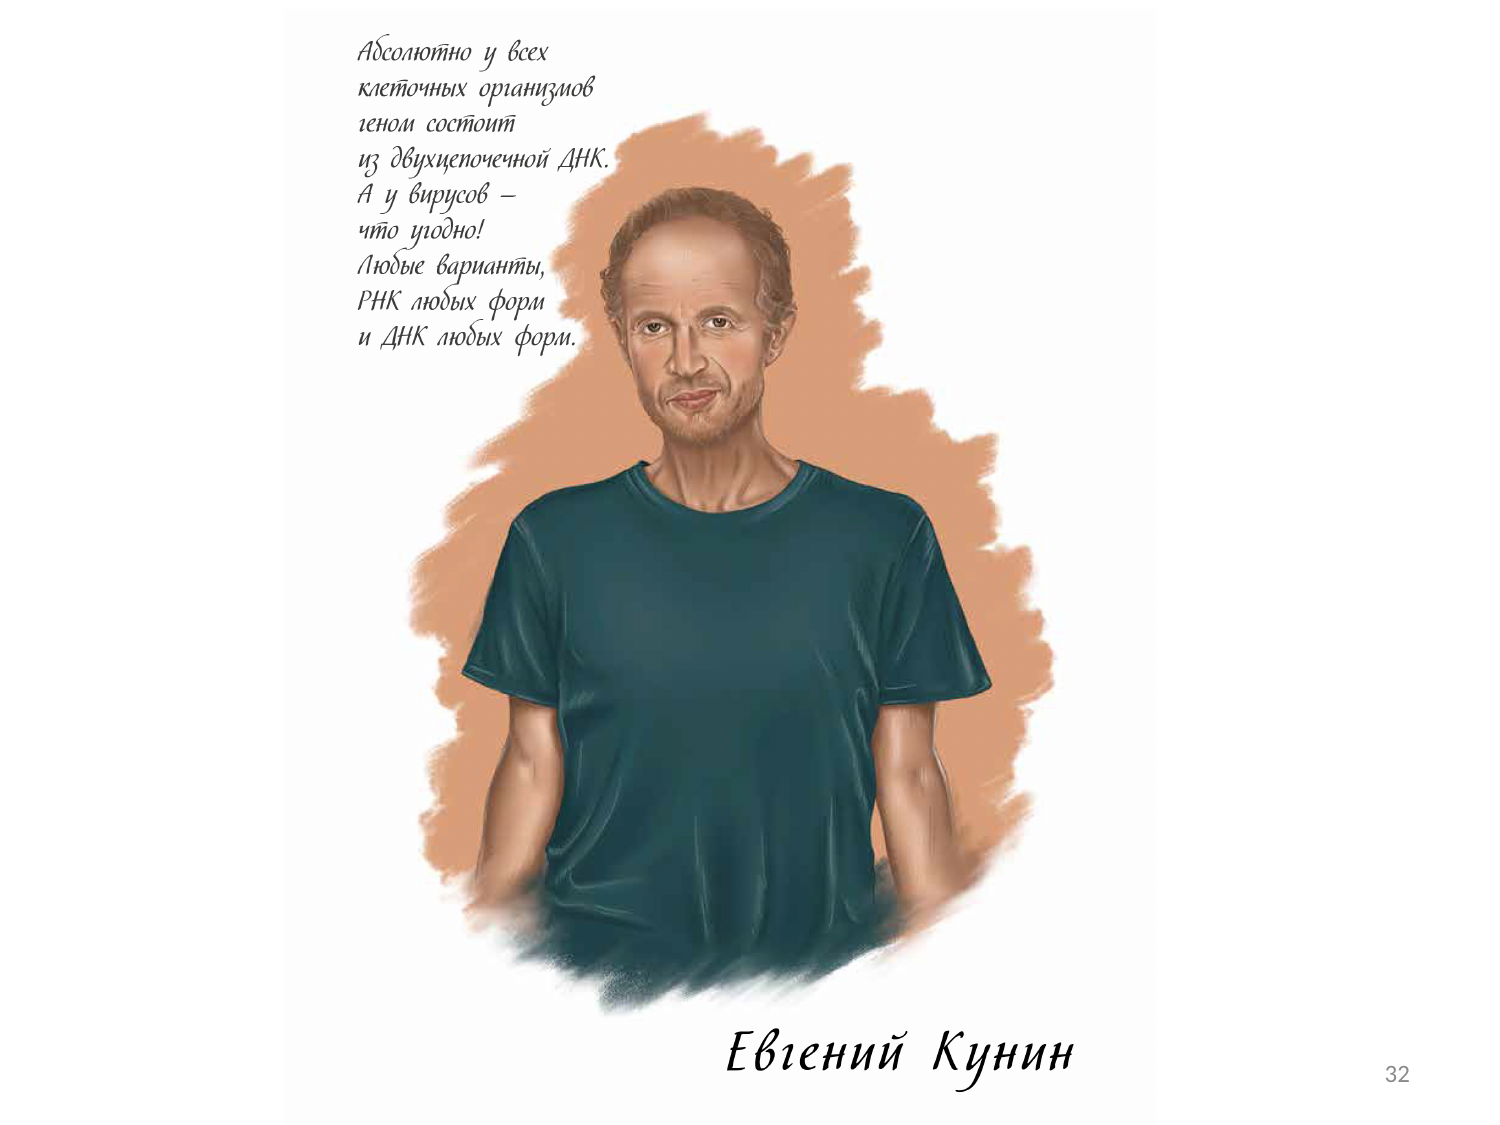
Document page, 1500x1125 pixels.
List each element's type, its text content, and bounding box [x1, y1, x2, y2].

picture [283, 9, 1156, 1125]
slide_number 32 [1160, 1042, 1425, 1103]
